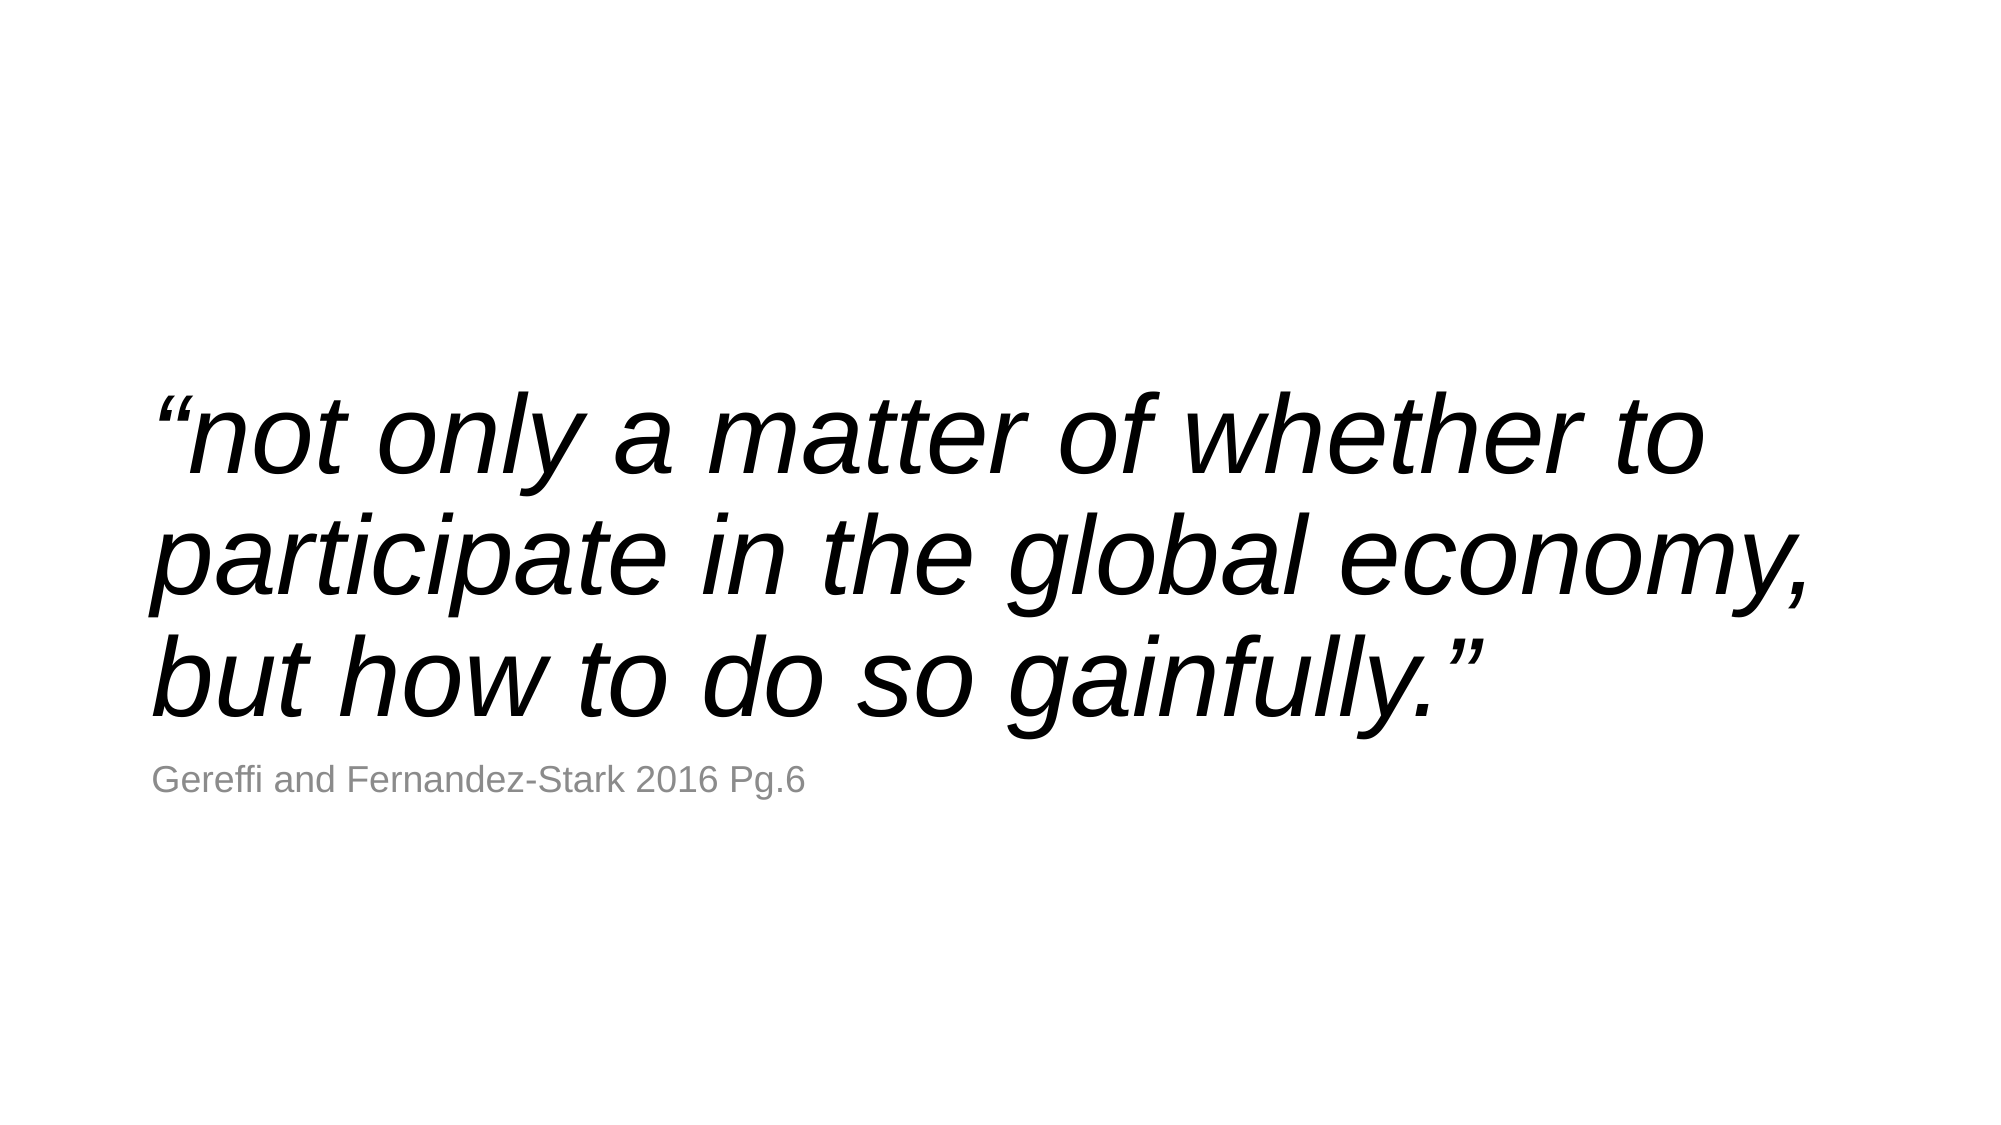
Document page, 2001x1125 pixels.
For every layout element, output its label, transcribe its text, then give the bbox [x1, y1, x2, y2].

list Gereffi and Fernandez-Stark 2016 Pg.6 [136, 752, 1862, 999]
title “not only a matter of whether to participate in the global economy, but how to do so gainfully.” [136, 280, 1862, 749]
